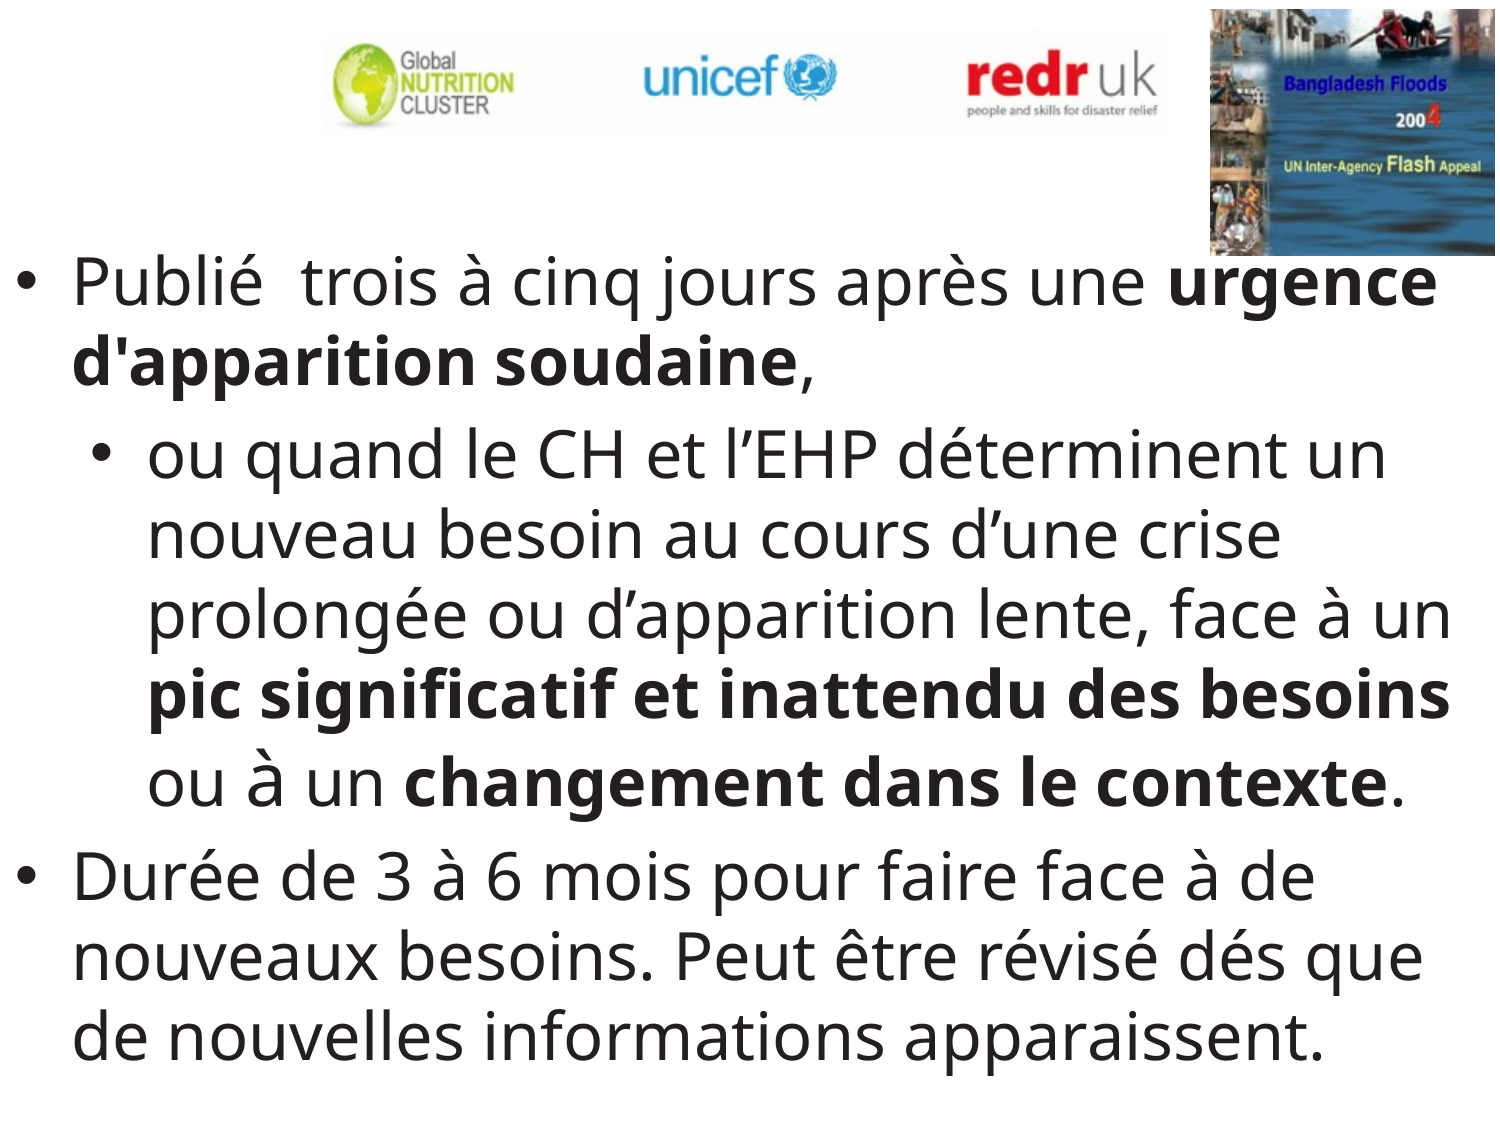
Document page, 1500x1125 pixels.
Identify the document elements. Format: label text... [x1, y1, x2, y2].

picture [1210, 8, 1495, 256]
text_box Publié trois à cinq jours après une urgence d'apparition soudaine, ou quand le CH et l’EHP déterminent un nouveau besoin au cours d’une crise prolongée ou d’apparition lente, face à un pic significatif et inattendu des besoins ou à un changement dans le contexte. Durée de 3 à 6 mois pour faire face à de nouveaux besoins. Peut être révisé dés que de nouvelles informations apparaissent. [0, 231, 1500, 1082]
picture [324, 30, 1169, 140]
